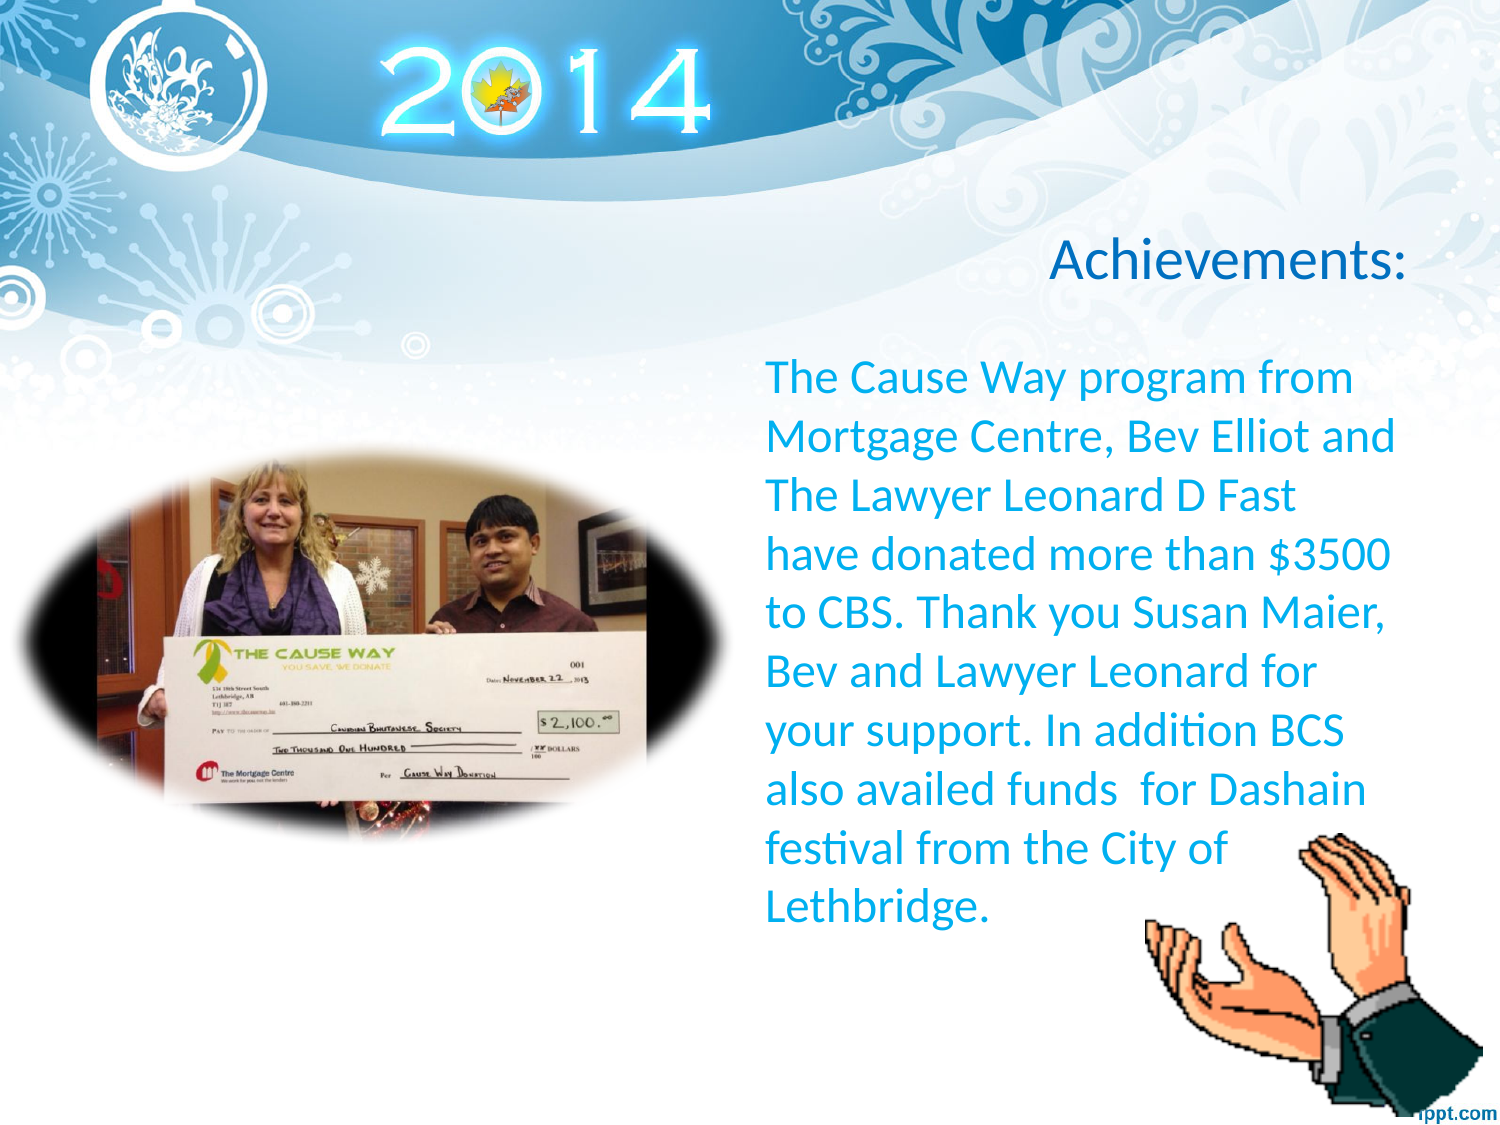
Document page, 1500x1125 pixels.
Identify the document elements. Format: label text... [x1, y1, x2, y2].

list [6, 436, 737, 848]
picture [1062, 0, 1076, 8]
title Achievements: [73, 211, 1424, 299]
picture [0, 0, 1500, 1125]
picture [1034, 0, 1051, 5]
list The Cause Way program from Mortgage Centre, Bev Elliot and The Lawyer Leonard D Fast have donated more than $3500 to CBS. Thank you Susan Maier, Bev and Lawyer Leonard for your support. In addition BCS also availed funds for Dashain festival from the City of Lethbridge. [750, 337, 1413, 1014]
